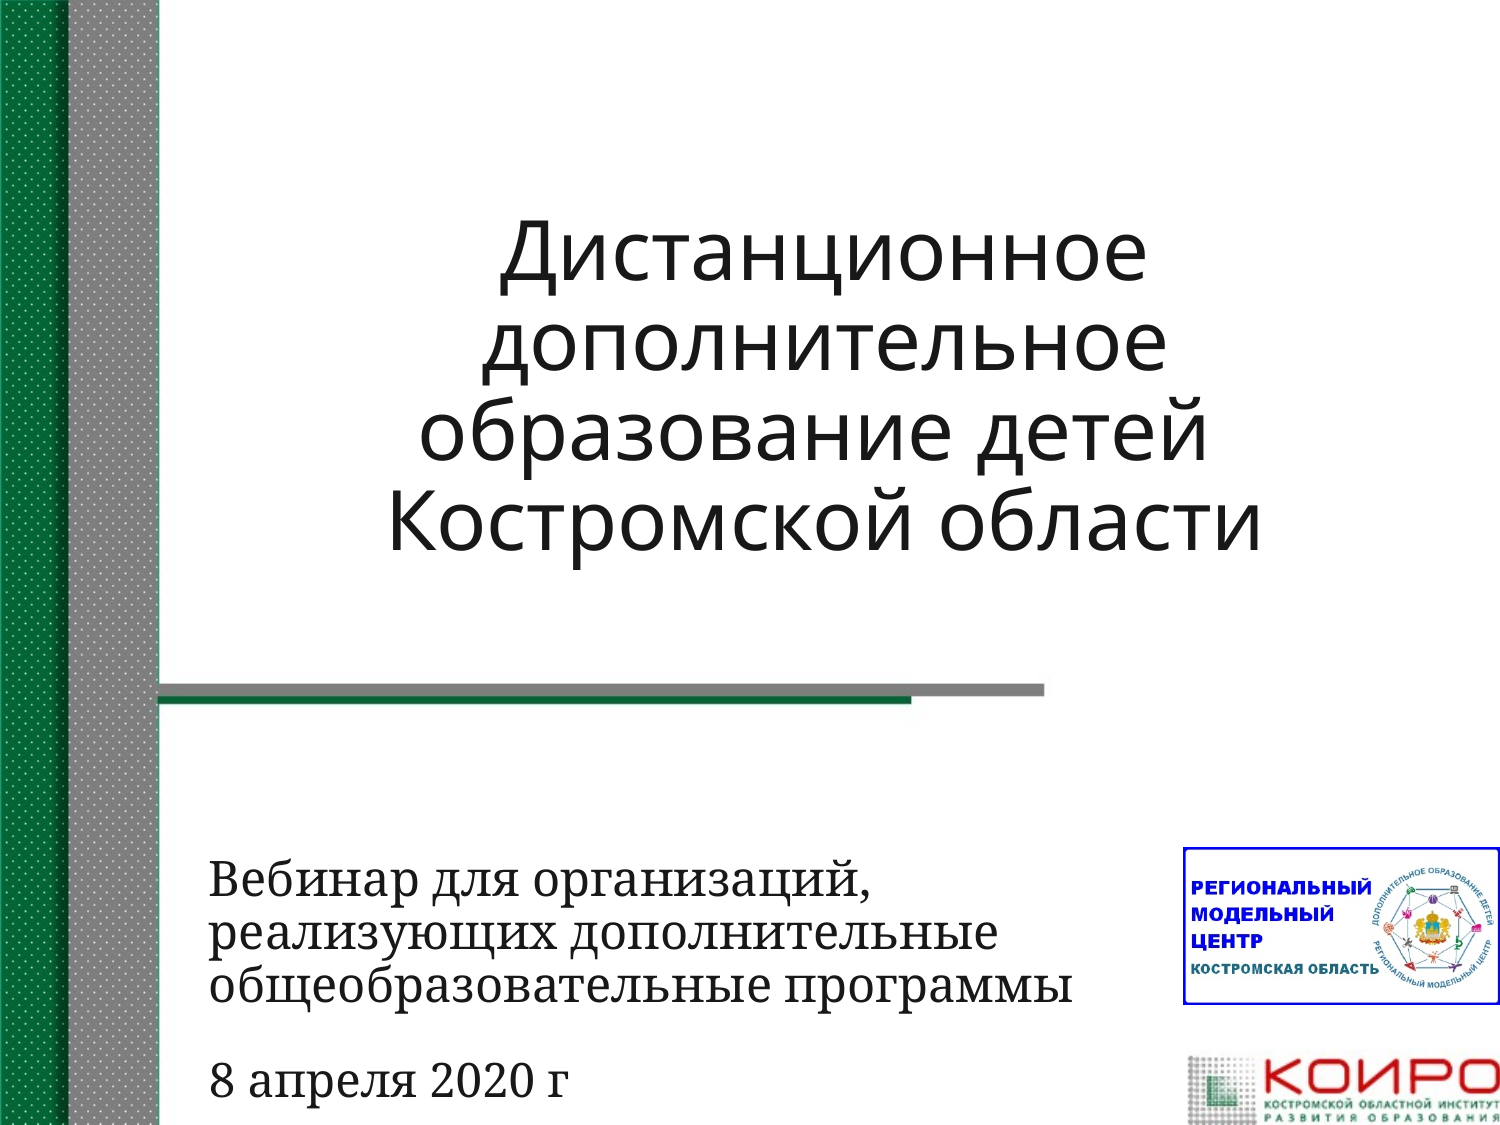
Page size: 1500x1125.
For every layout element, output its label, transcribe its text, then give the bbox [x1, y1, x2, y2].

picture [0, 0, 1500, 1125]
text_box 8 апреля 2020 г [193, 1049, 1376, 1116]
subtitle Вебинар для организаций, реализующих дополнительные общеобразовательные программы [193, 847, 1376, 1022]
title Дистанционное дополнительное образование детей Костромской области [193, 184, 1458, 576]
